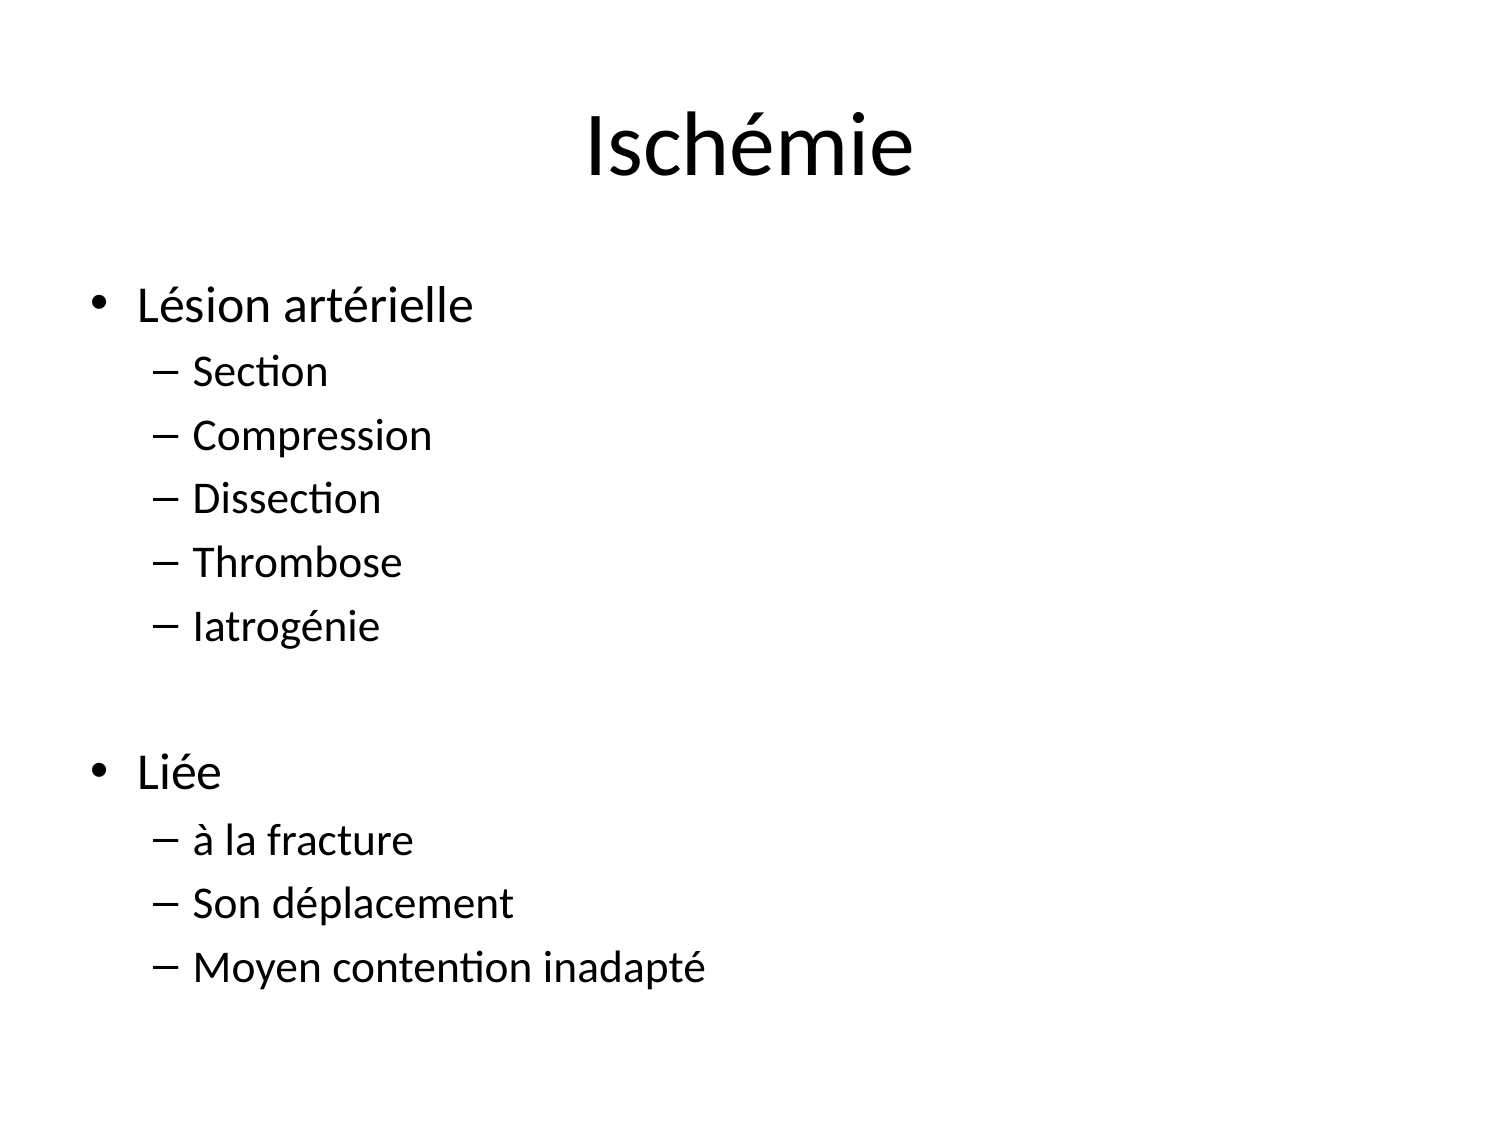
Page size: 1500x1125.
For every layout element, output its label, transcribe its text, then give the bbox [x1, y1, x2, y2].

title Ischémie [75, 45, 1425, 233]
list Lésion artérielle Section Compression Dissection Thrombose Iatrogénie Liée à la fracture Son déplacement Moyen contention inadapté [75, 262, 1425, 1005]
